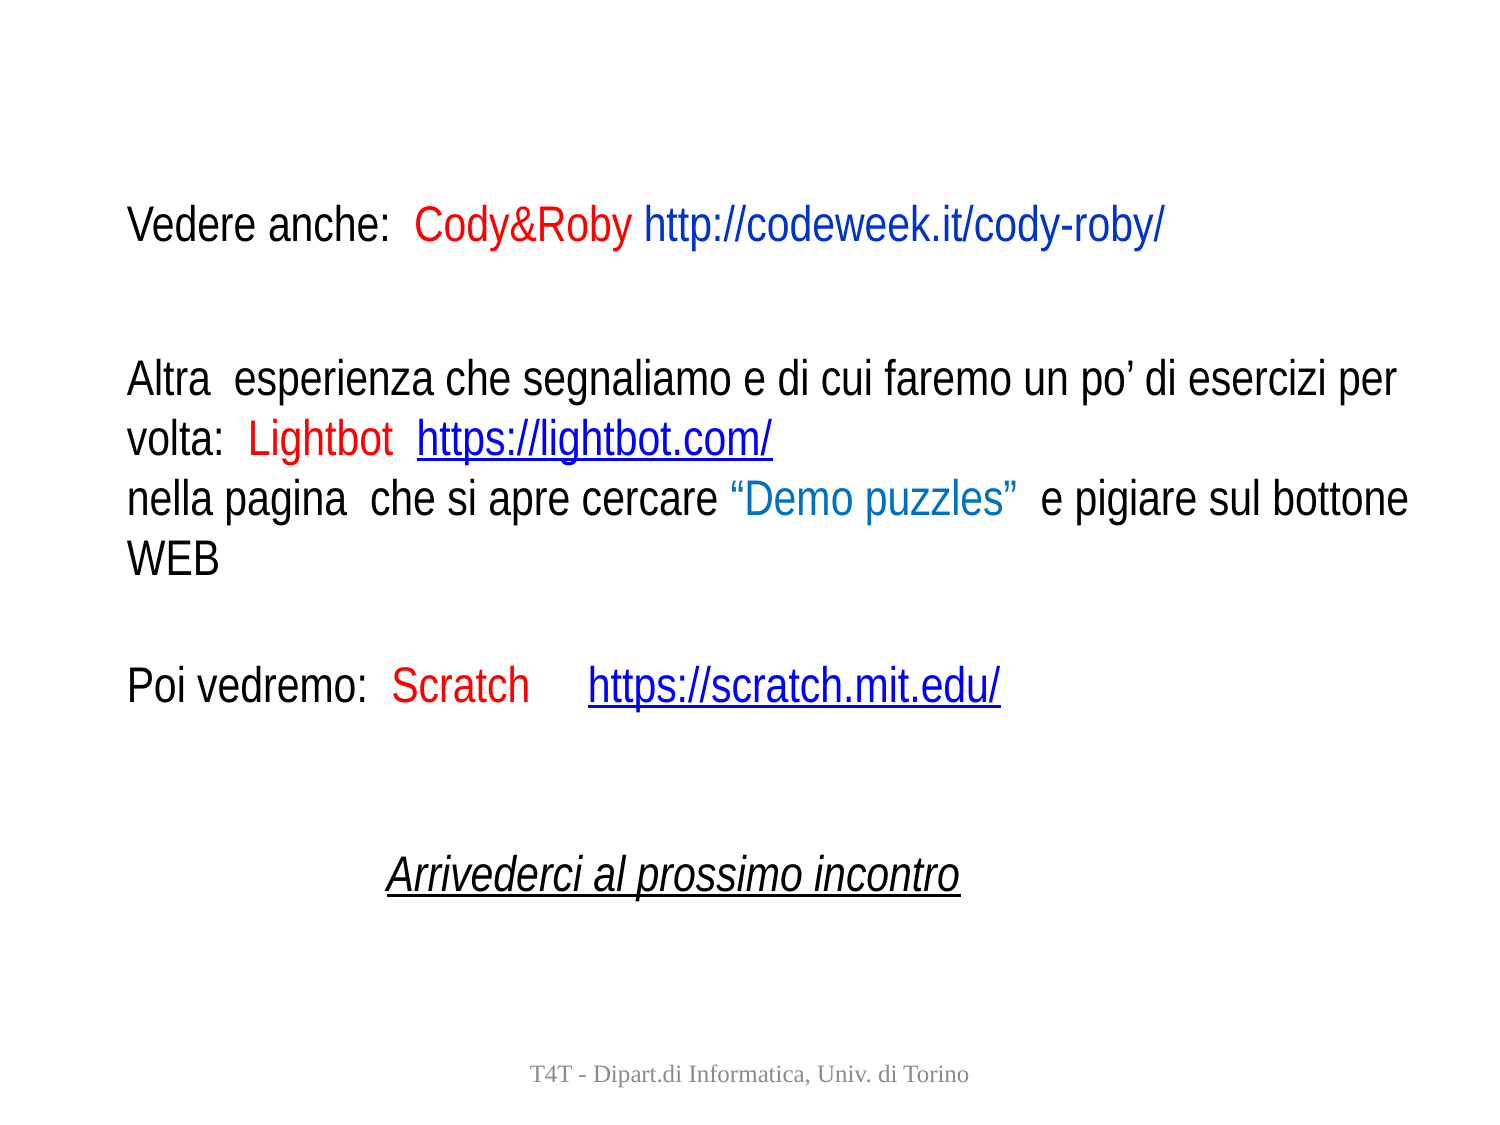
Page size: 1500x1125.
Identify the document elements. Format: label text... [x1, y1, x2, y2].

text_box Altra esperienza che segnaliamo e di cui faremo un po’ di esercizi per volta: Lightbot https://lightbot.com/ nella pagina che si apre cercare “Demo puzzles” e pigiare sul bottone WEB [112, 338, 1471, 593]
text_box Poi vedremo: Scratch https://scratch.mit.edu/ [112, 645, 1270, 720]
text_box Arrivederci al prossimo incontro [371, 834, 1081, 909]
text_box Vedere anche: Cody&Roby http://codeweek.it/cody-roby/ [112, 184, 1282, 260]
footer T4T - Dipart.di Informatica, Univ. di Torino [512, 1042, 988, 1103]
